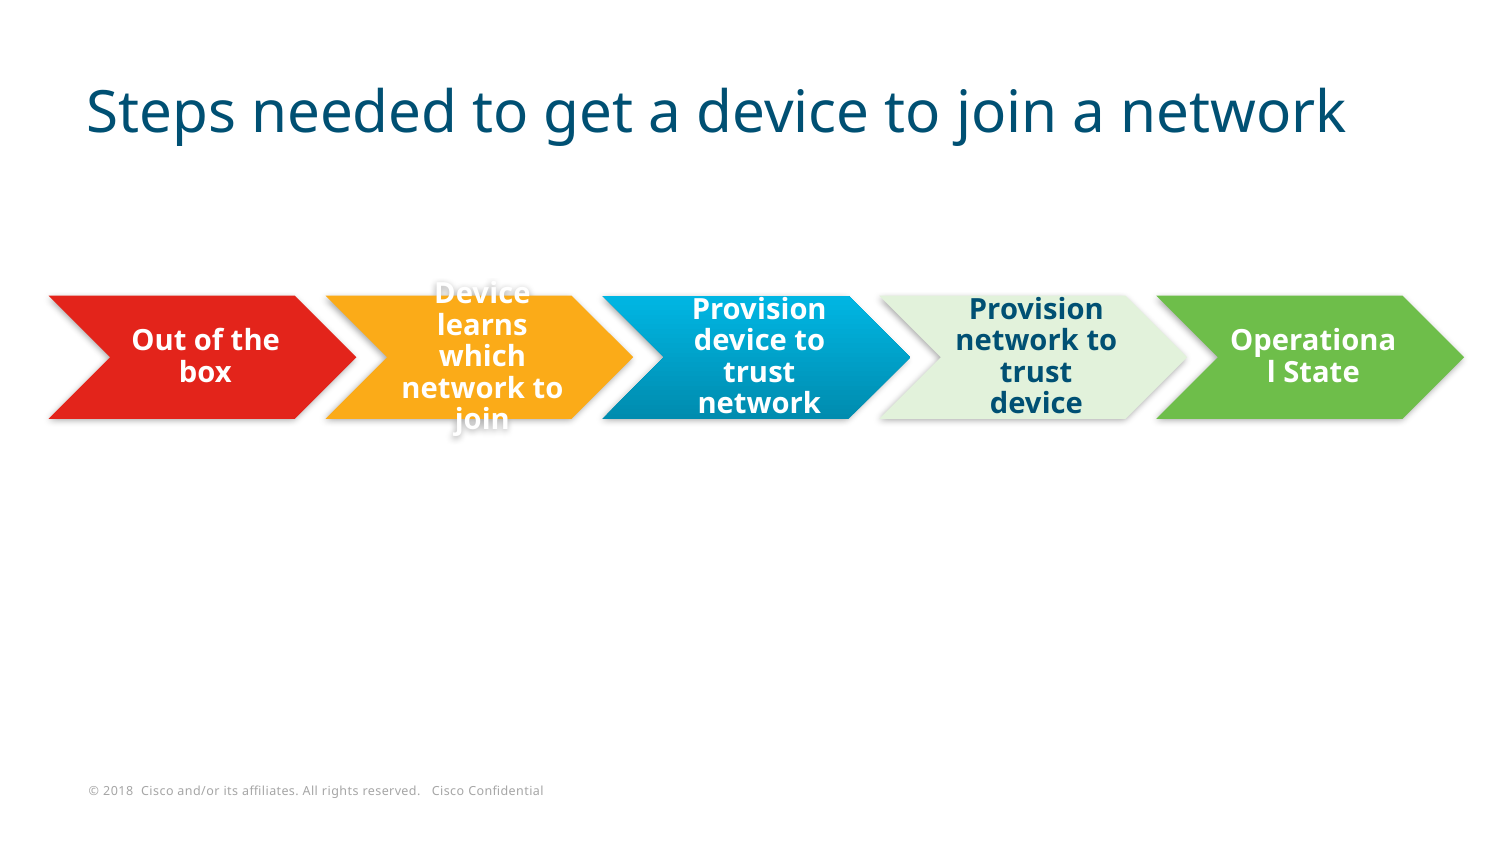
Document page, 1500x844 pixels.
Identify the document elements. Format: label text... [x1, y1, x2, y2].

text_box Device learns which network to join [325, 295, 634, 419]
title Steps needed to get a device to join a network [71, 55, 1441, 176]
text_box Provision network to trust device [879, 295, 1188, 419]
text_box Operational State [1156, 295, 1465, 419]
text_box Out of the box [48, 295, 357, 419]
text_box Provision device to trust network [602, 295, 911, 419]
